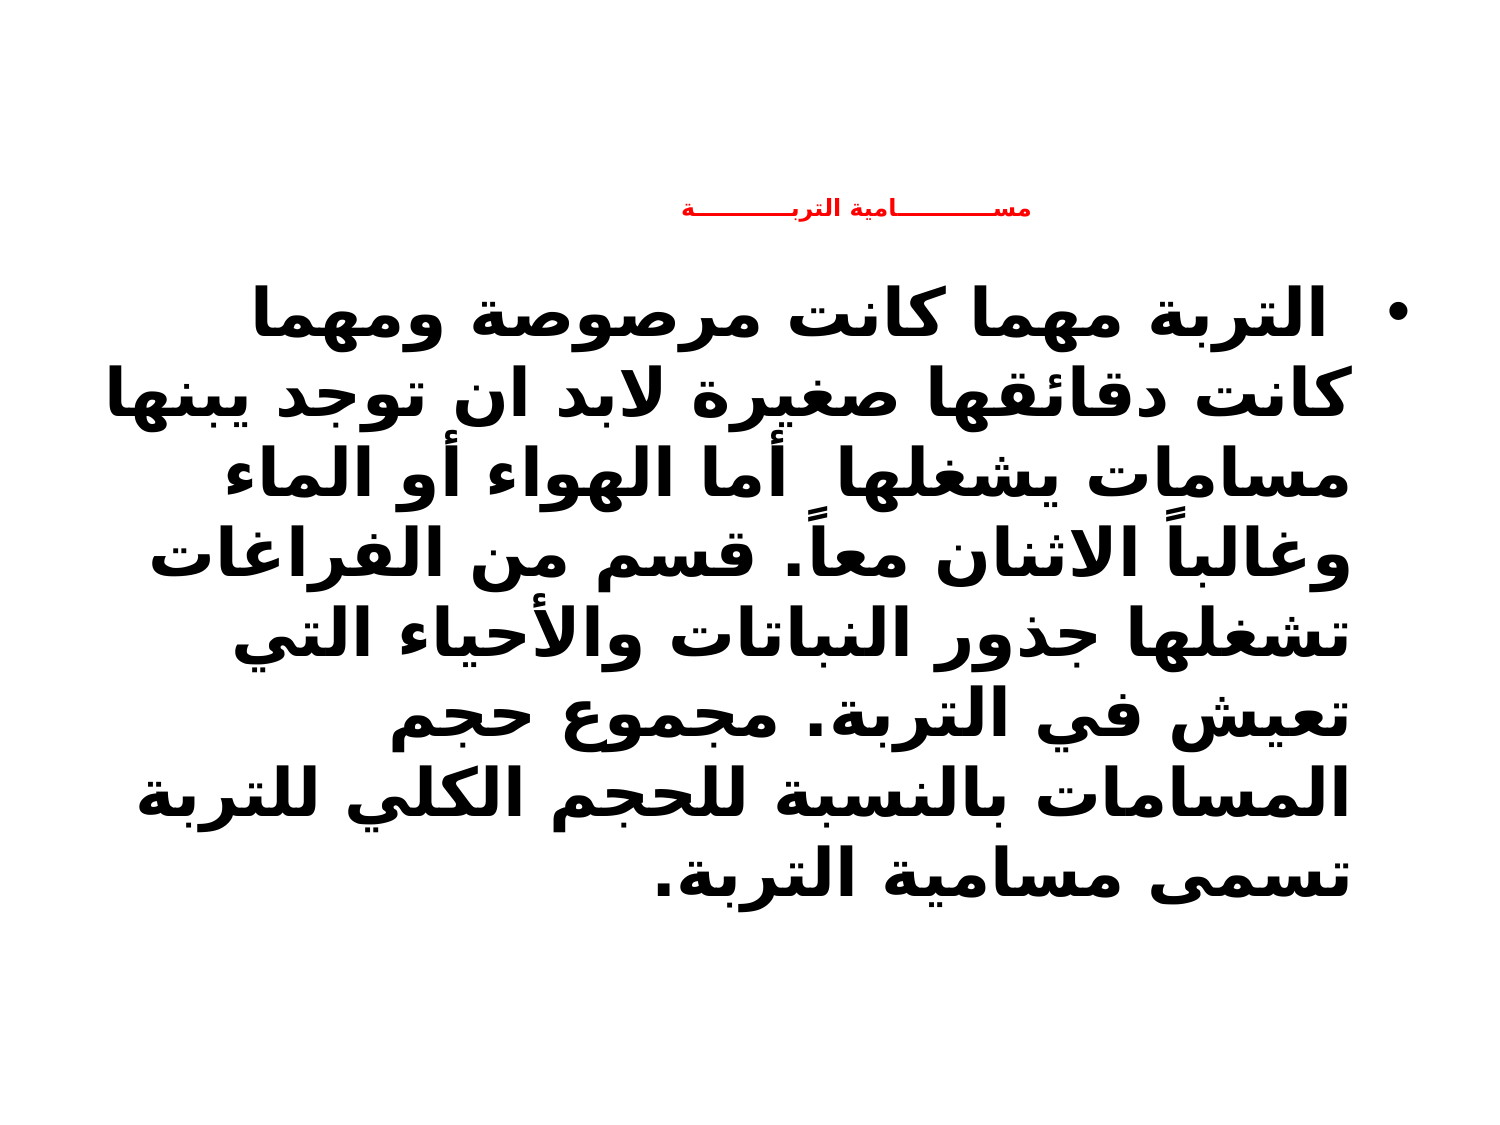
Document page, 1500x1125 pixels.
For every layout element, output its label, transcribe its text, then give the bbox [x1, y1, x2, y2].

list التربة مهما كانت مرصوصة ومهما كانت دقائقها صغيرة لابد ان توجد يبنها مسامات يشغلها أما الهواء أو الماء وغالباً الاثنان معاً. قسم من الفراغات تشغلها جذور النباتات والأحياء التي تعيش في التربة. مجموع حجم المسامات بالنسبة للحجم الكلي للتربة تسمى مسامية التربة. [75, 262, 1425, 693]
title مسامية التربة [525, 184, 1047, 253]
